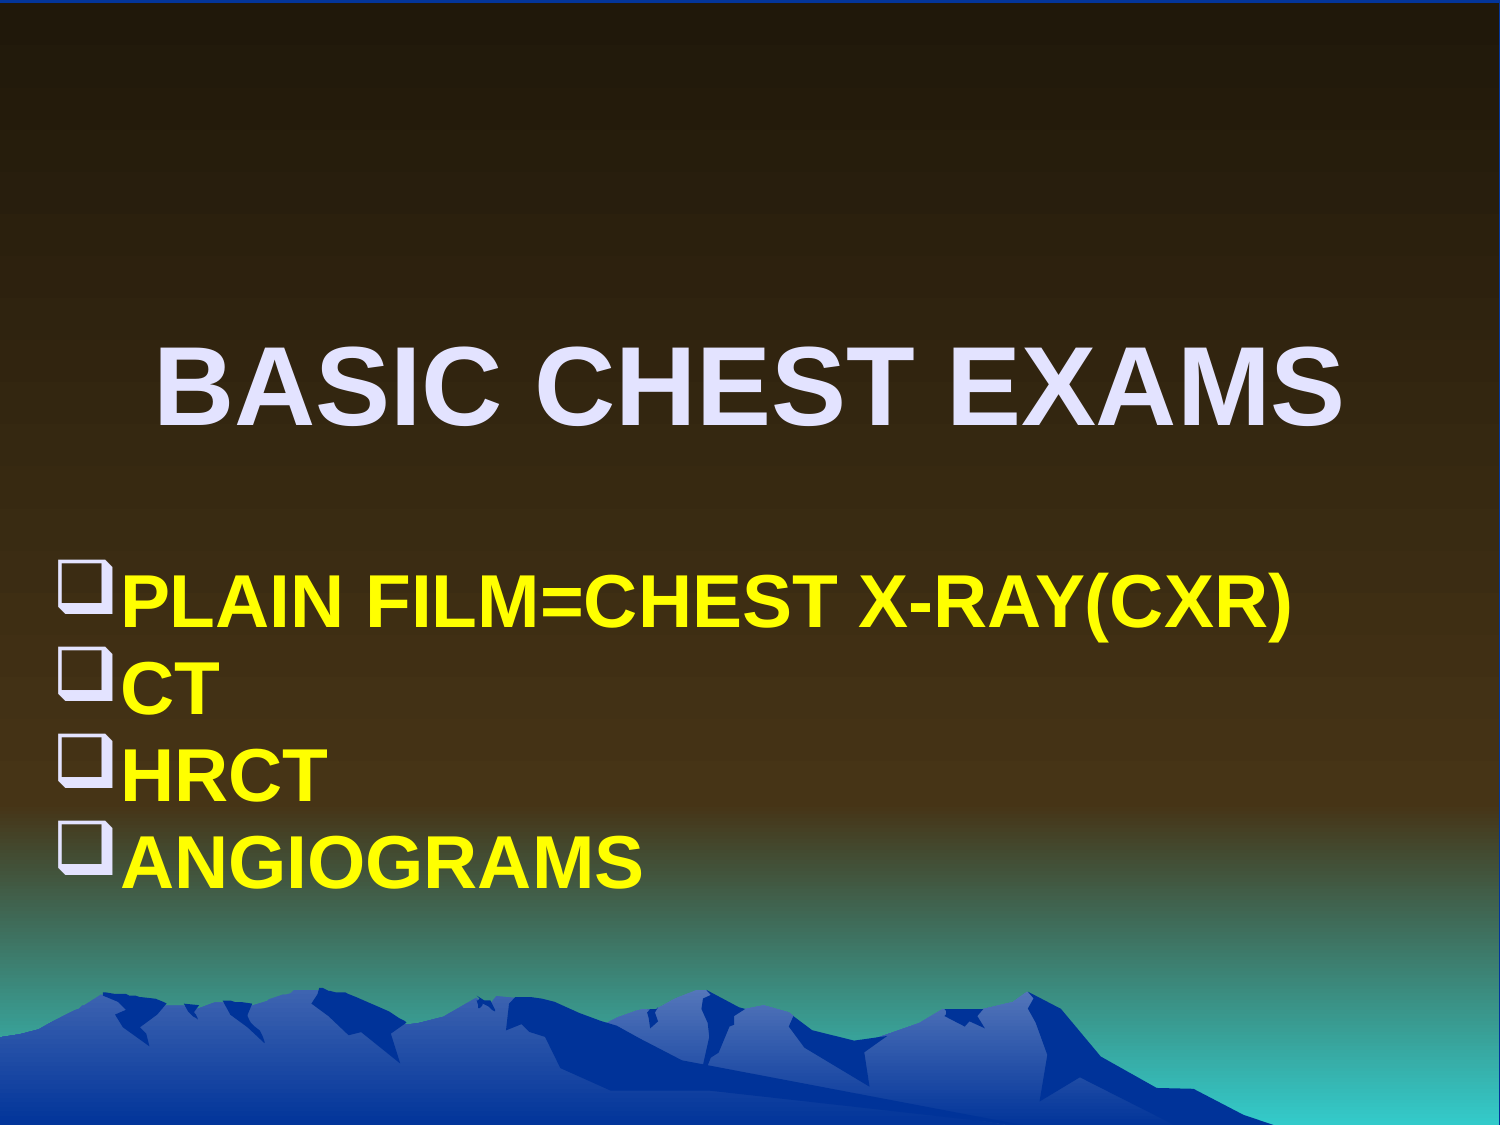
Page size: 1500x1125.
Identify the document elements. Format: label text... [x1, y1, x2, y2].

title BASIC CHEST EXAMS [74, 237, 1426, 523]
subtitle PLAIN FILM=CHEST X-RAY(CXR) CT HRCT ANGIOGRAMS [37, 562, 1500, 851]
